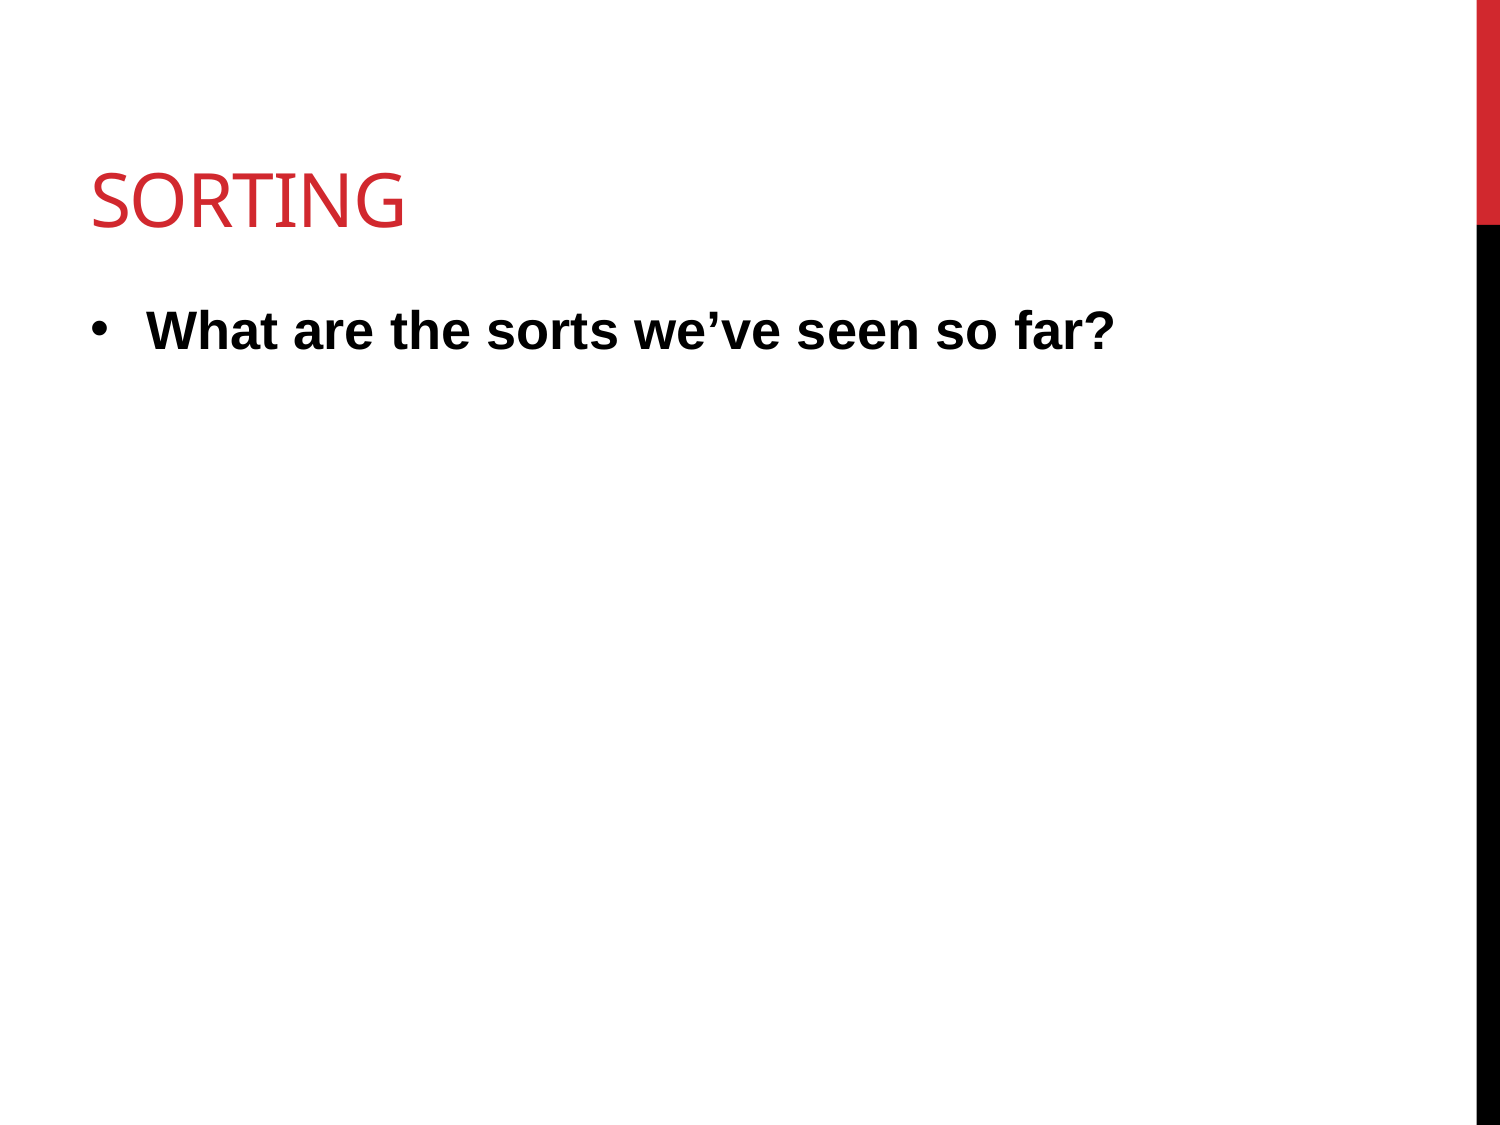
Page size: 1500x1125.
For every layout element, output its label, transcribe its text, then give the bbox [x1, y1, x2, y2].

list What are the sorts we’ve seen so far? [75, 287, 1325, 1125]
title Sorting [75, 25, 1325, 250]
